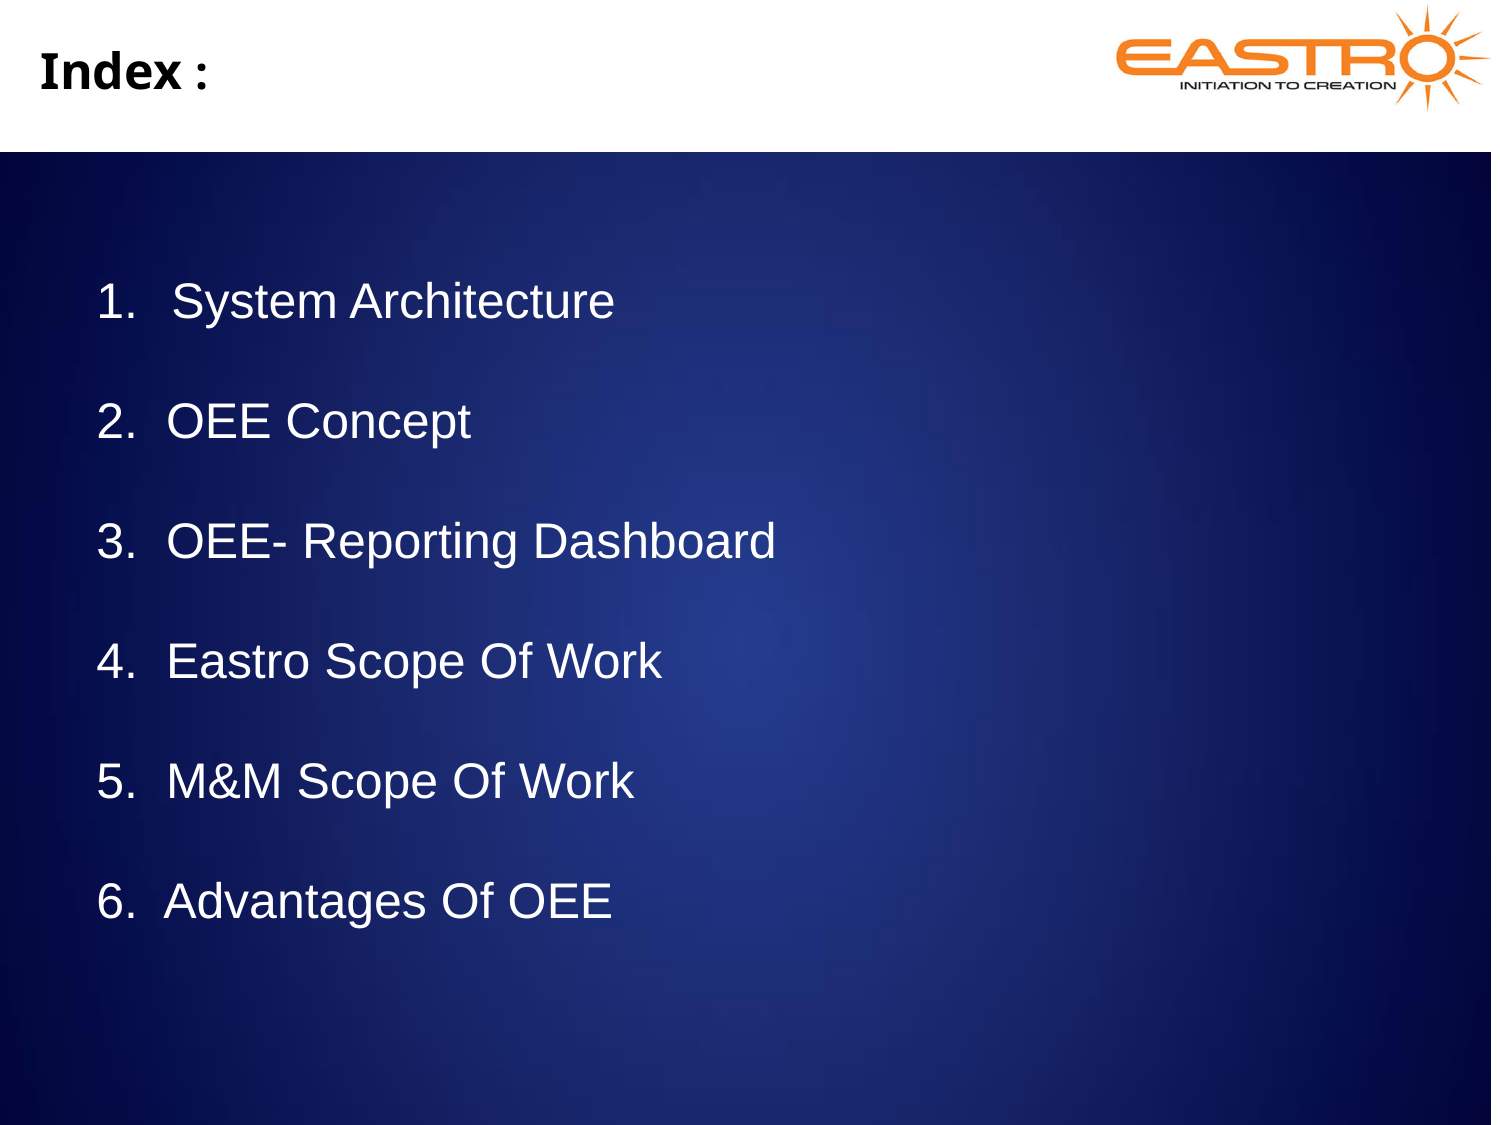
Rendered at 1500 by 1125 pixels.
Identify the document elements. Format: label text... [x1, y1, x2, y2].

picture [0, 152, 1491, 1125]
text_box Index : [25, 32, 1097, 85]
picture [1102, 0, 1500, 116]
